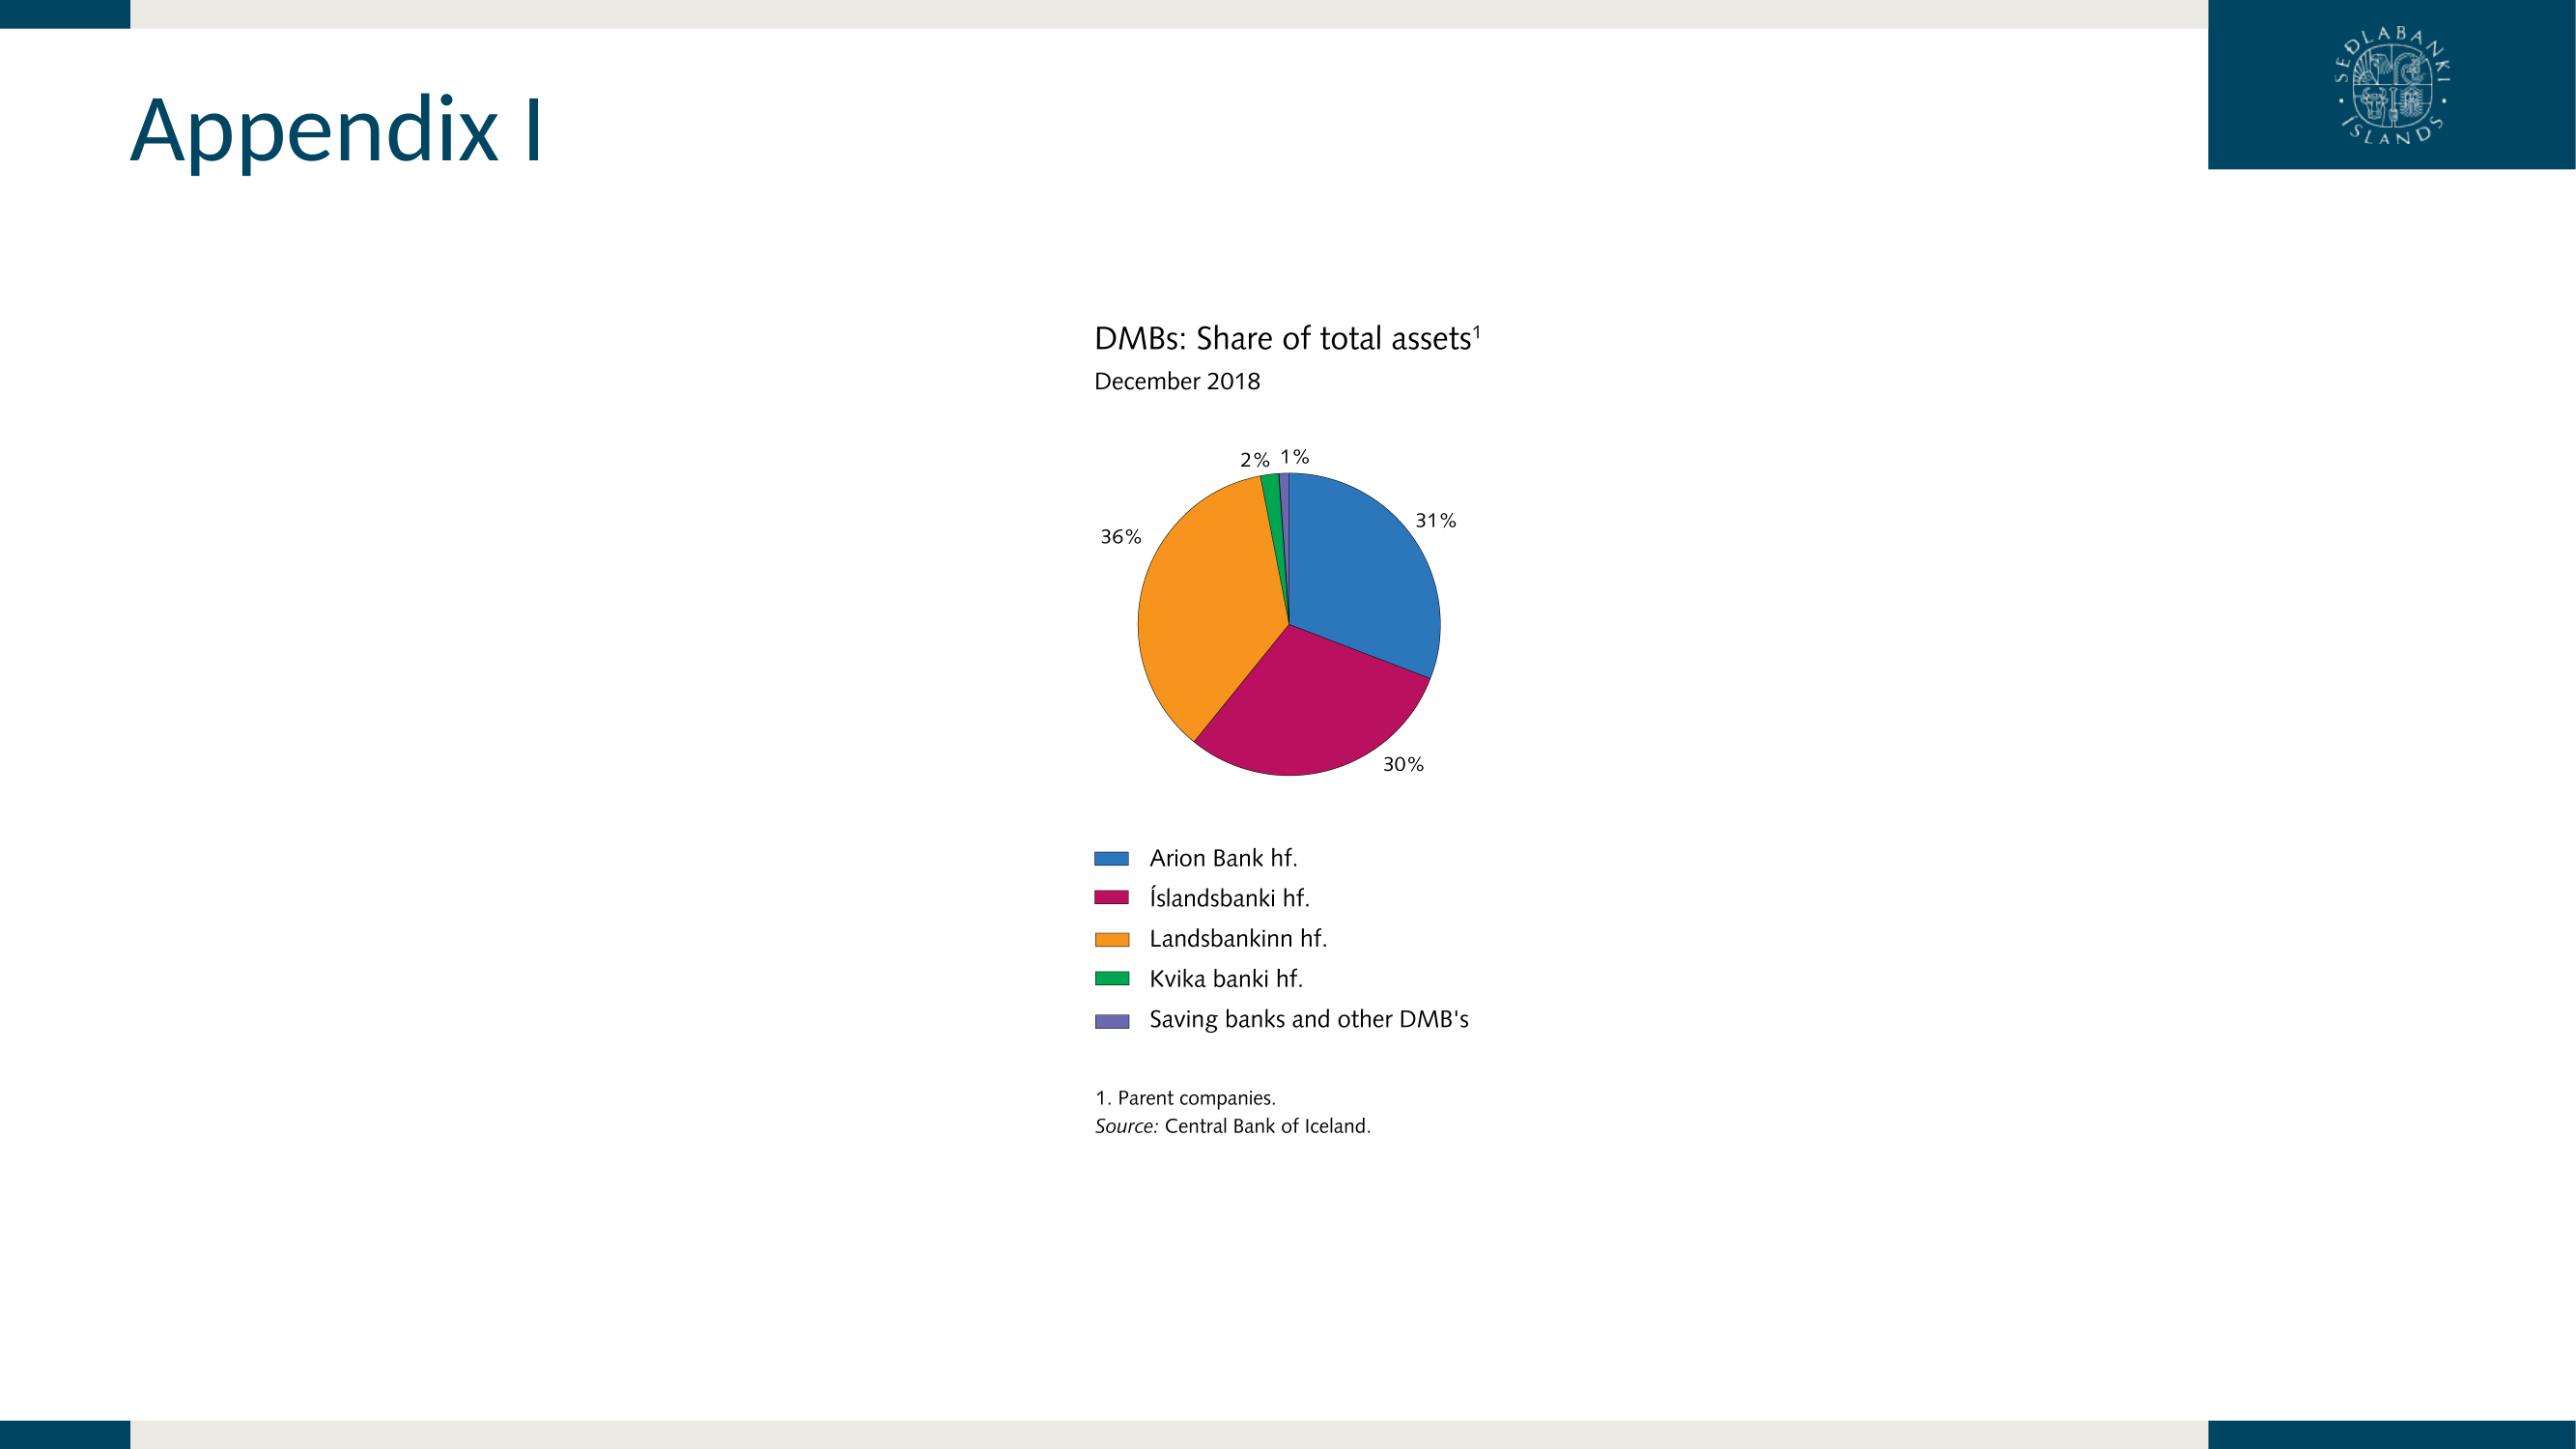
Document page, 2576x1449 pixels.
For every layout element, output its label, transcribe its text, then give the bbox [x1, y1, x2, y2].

picture [1092, 310, 1483, 1138]
title Appendix I [129, 86, 2178, 290]
